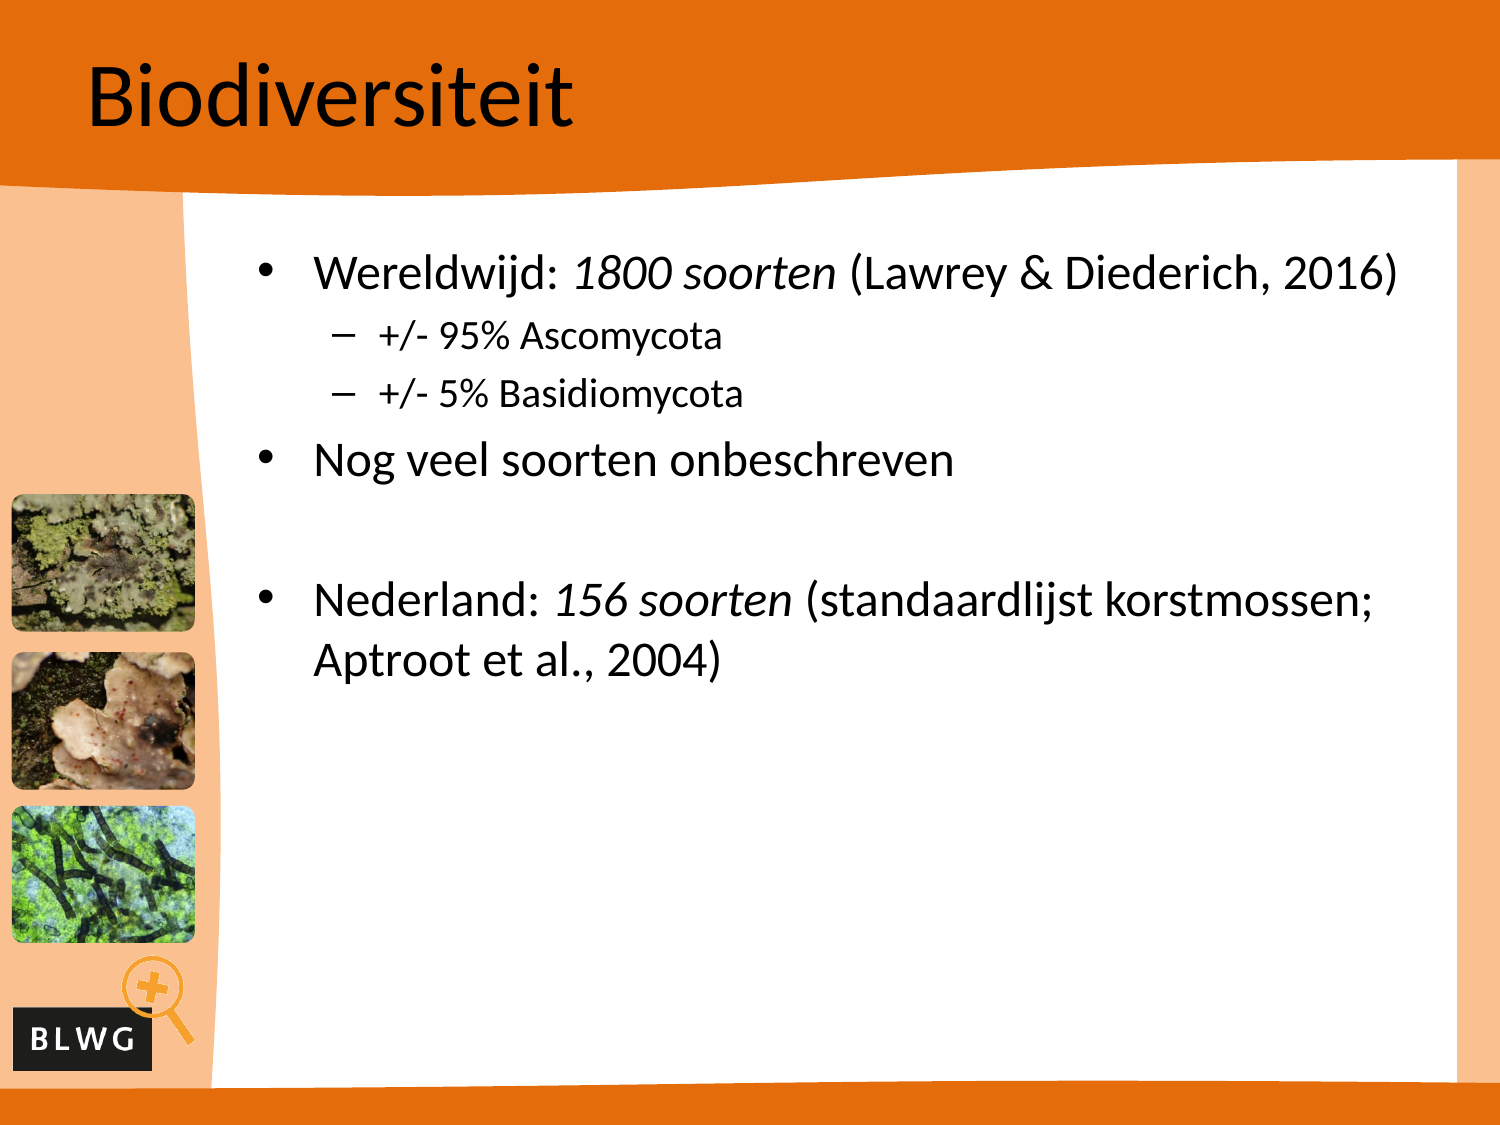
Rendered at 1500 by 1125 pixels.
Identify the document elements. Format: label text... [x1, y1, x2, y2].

picture [11, 805, 195, 943]
list Wereldwijd: 1800 soorten (Lawrey & Diederich, 2016) +/- 95% Ascomycota +/- 5% Basidiomycota Nog veel soorten onbeschreven Nederland: 156 soorten (standaardlijst korstmossen; Aptroot et al., 2004) [242, 231, 1447, 1029]
picture [11, 954, 195, 1071]
title Biodiversiteit [29, 19, 1152, 161]
picture [11, 652, 195, 790]
picture [11, 494, 195, 632]
